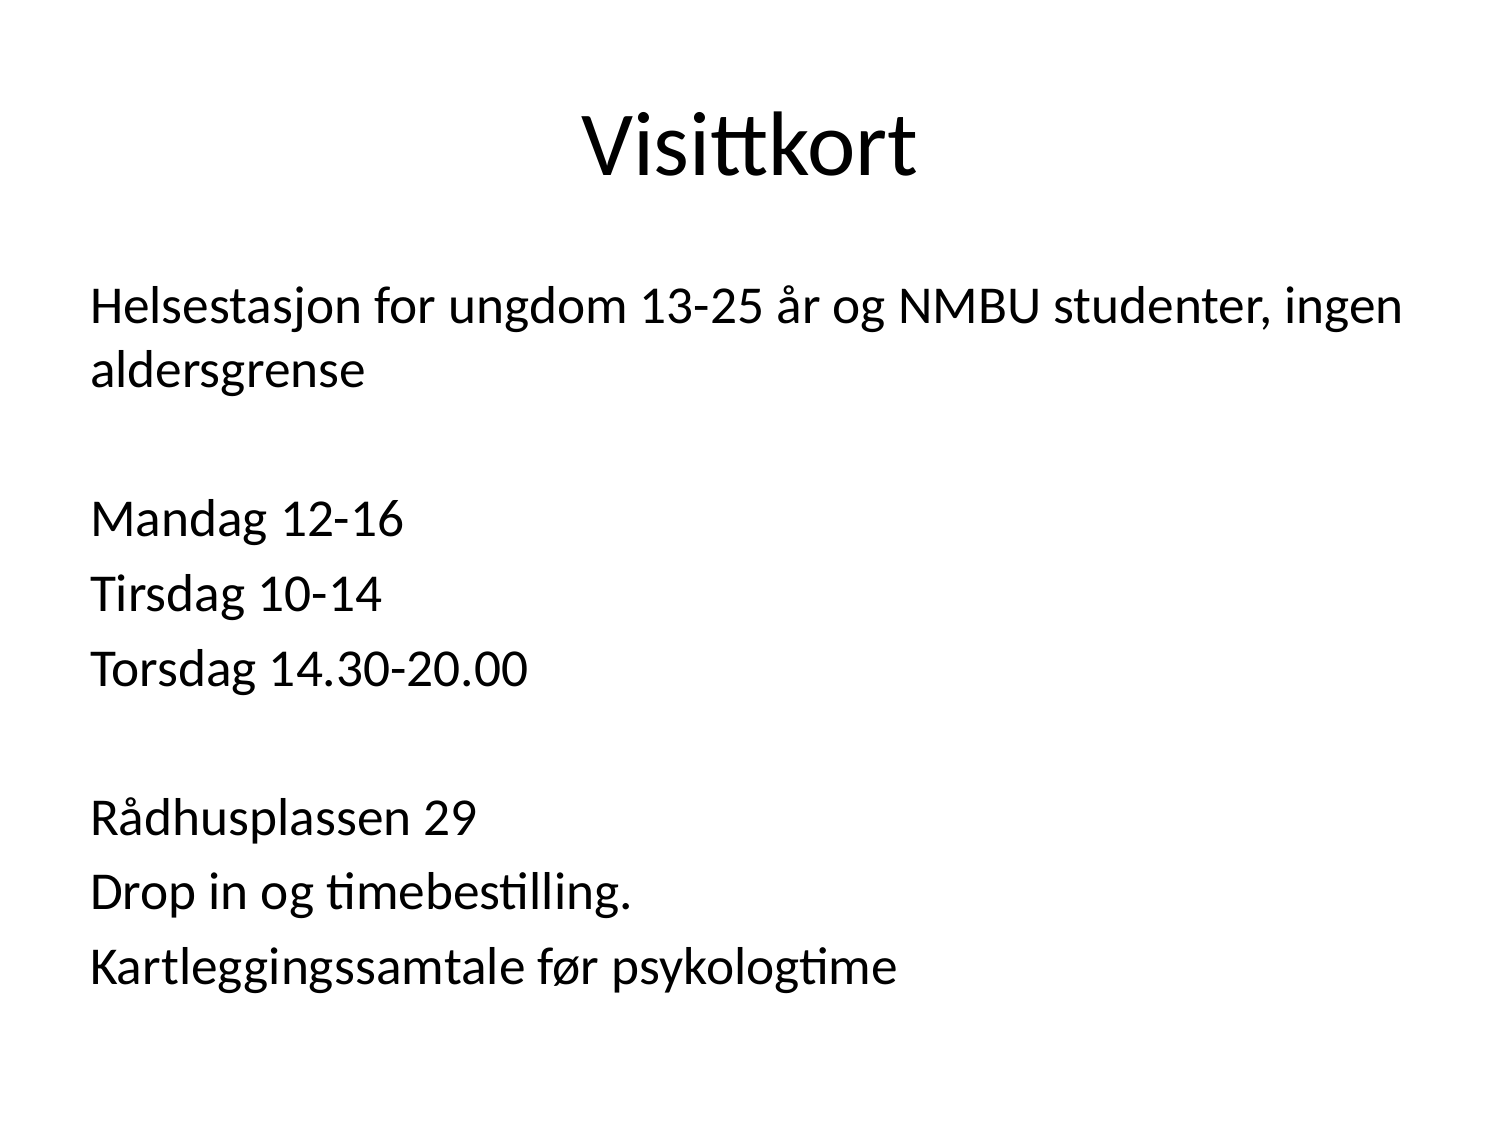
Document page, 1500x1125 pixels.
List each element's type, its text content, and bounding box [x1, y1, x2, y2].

list Helsestasjon for ungdom 13-25 år og NMBU studenter, ingen aldersgrense Mandag 12-16 Tirsdag 10-14 Torsdag 14.30-20.00 Rådhusplassen 29 Drop in og timebestilling. Kartleggingssamtale før psykologtime [75, 262, 1425, 1005]
title Visittkort [75, 45, 1425, 233]
